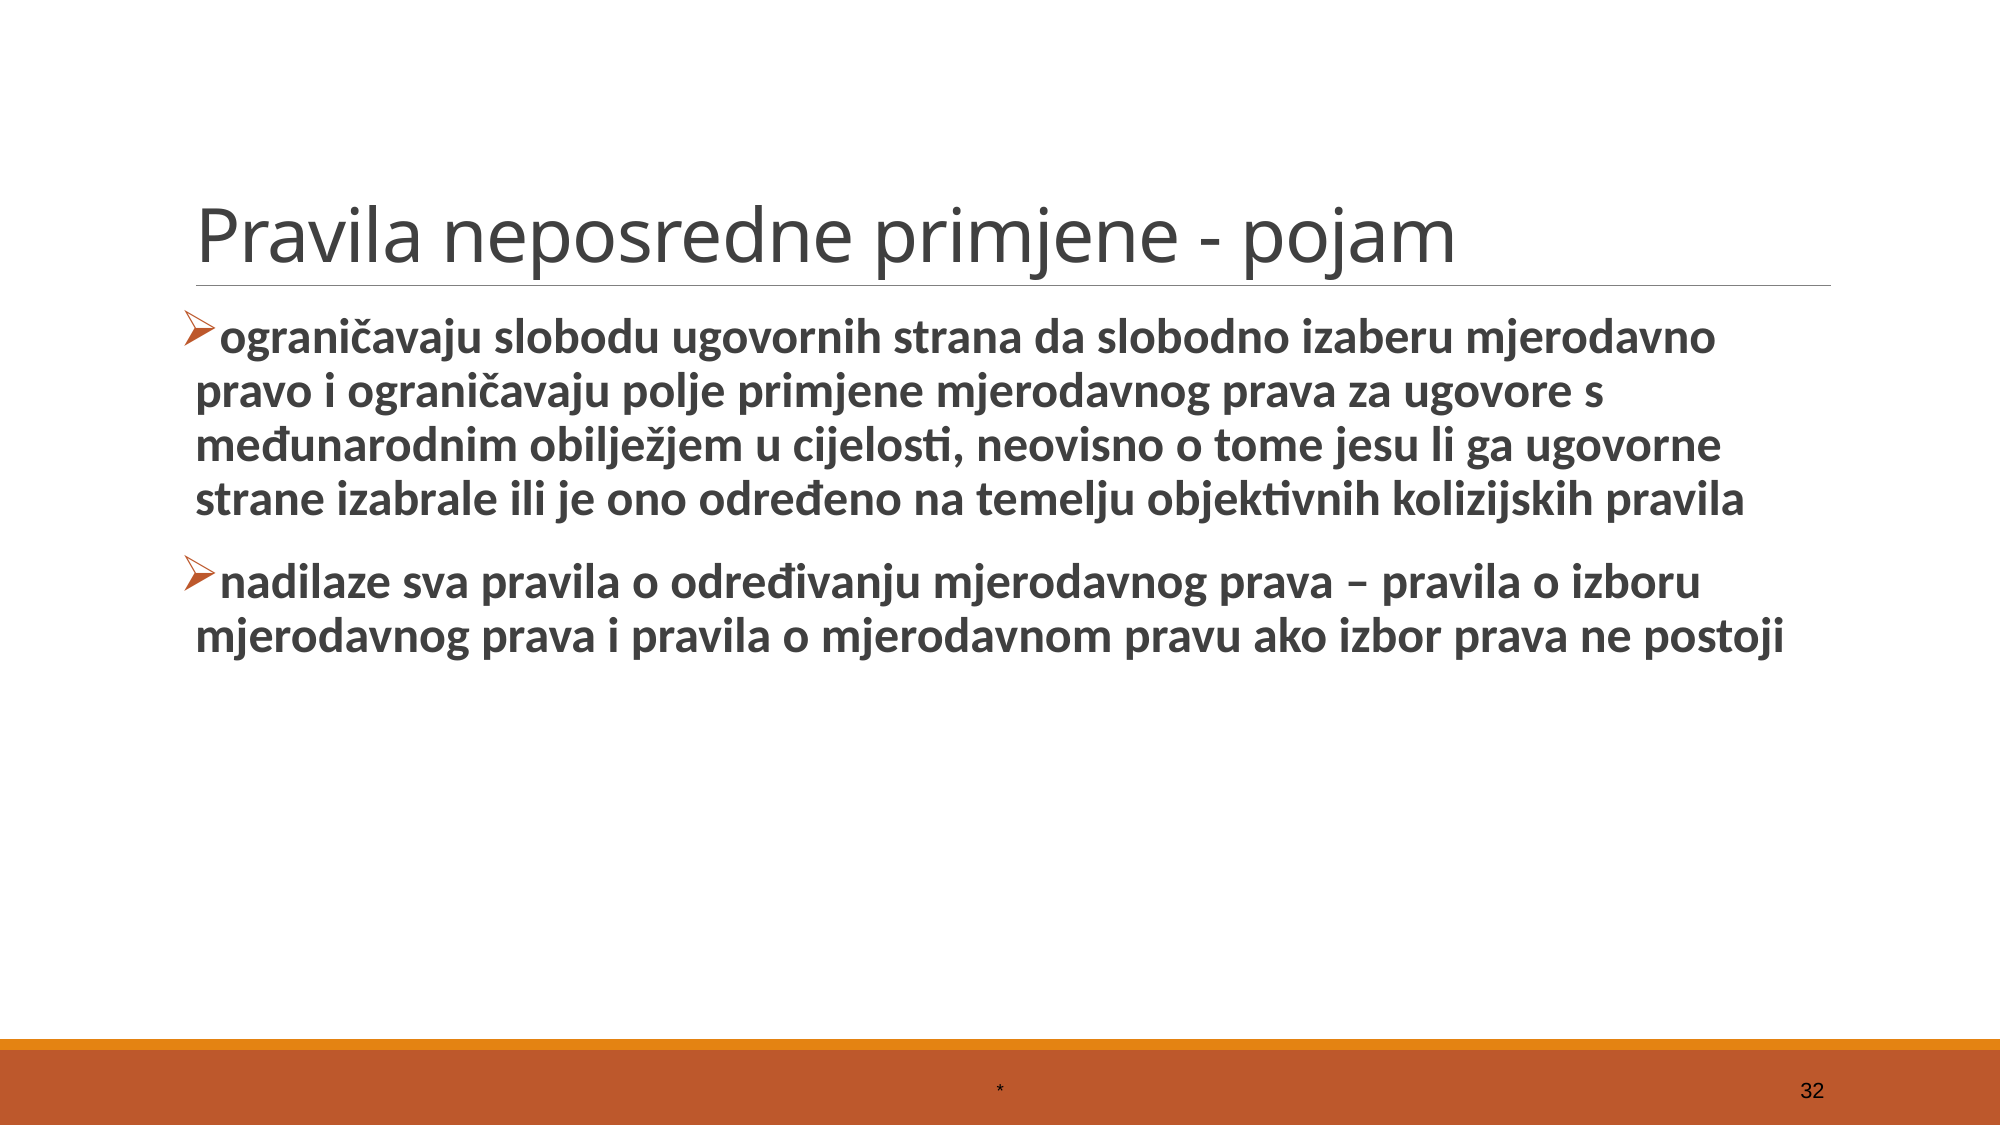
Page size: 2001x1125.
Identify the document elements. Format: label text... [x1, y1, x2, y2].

slide_number 32 [1624, 1059, 1840, 1120]
footer * [604, 1059, 1396, 1120]
title Pravila neposredne primjene - pojam [180, 47, 1830, 285]
list ograničavaju slobodu ugovornih strana da slobodno izaberu mjerodavno pravo i ograničavaju polje primjene mjerodavnog prava za ugovore s međunarodnim obilježjem u cijelosti, neovisno o tome jesu li ga ugovorne strane izabrale ili je ono određeno na temelju objektivnih kolizijskih pravila nadilaze sva pravila o određivanju mjerodavnog prava – pravila o izboru mjerodavnog prava i pravila o mjerodavnom pravu ako izbor prava ne postoji [180, 302, 1830, 963]
